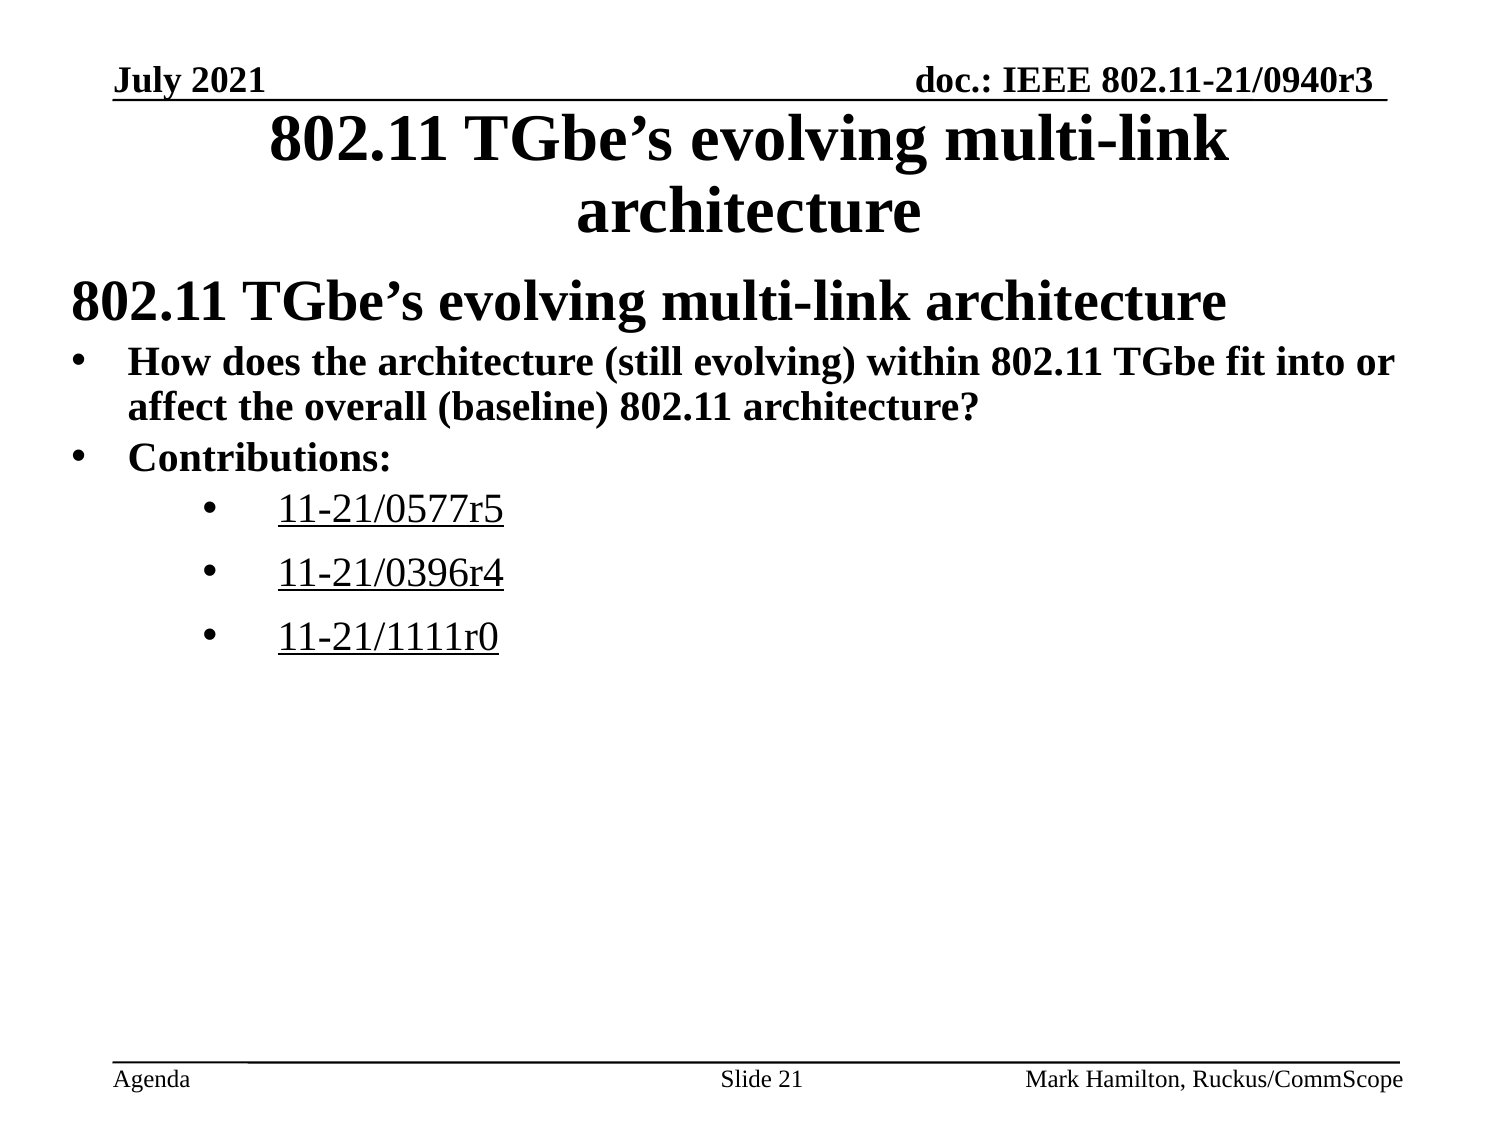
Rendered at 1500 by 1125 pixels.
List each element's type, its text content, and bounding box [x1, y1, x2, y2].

title 802.11 TGbe’s evolving multi-link architecture [112, 99, 1388, 250]
list 802.11 TGbe’s evolving multi-link architecture How does the architecture (still evolving) within 802.11 TGbe fit into or affect the overall (baseline) 802.11 architecture? Contributions: 11-21/0577r5 11-21/0396r4 11-21/1111r0 [56, 262, 1444, 1050]
